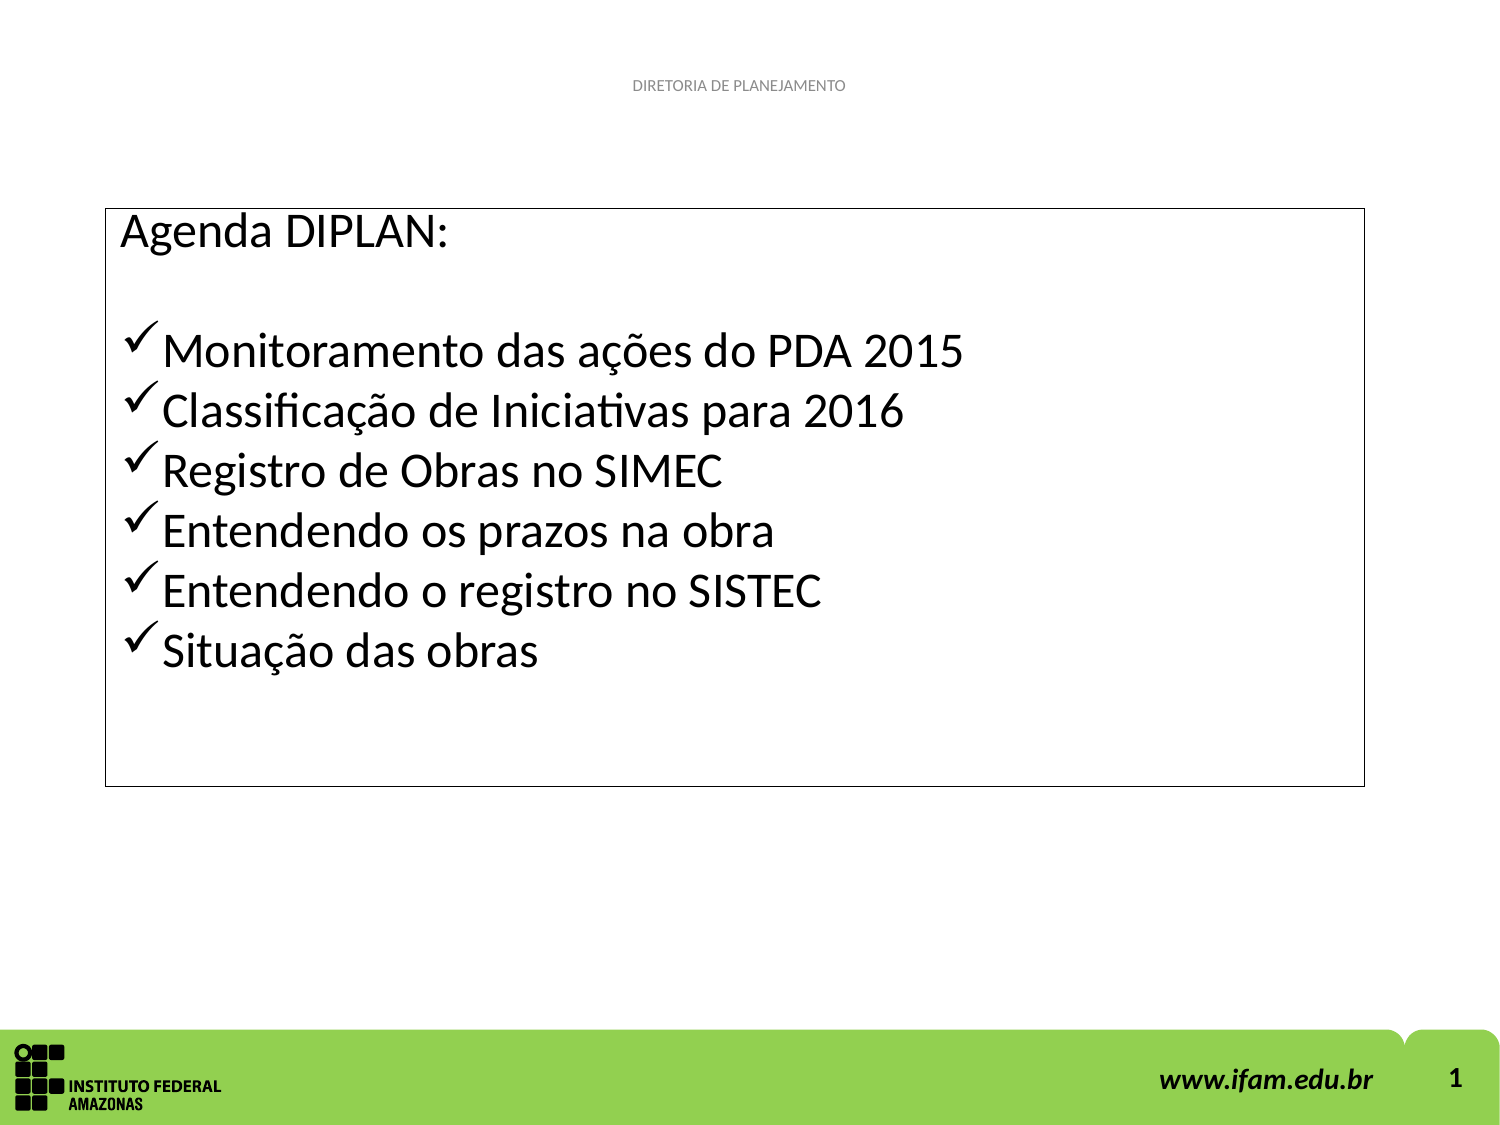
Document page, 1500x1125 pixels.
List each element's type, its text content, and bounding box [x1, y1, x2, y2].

text_box www.ifam.edu.br [927, 1052, 1388, 1103]
subtitle DIRETORIA DE PLANEJAMENTO [44, 19, 1435, 102]
text_box Agenda DIPLAN: Monitoramento das ações do PDA 2015 Classificação de Iniciativas para 2016 Registro de Obras no SIMEC Entendendo os prazos na obra Entendendo o registro no SISTEC Situação das obras [105, 208, 1365, 787]
slide_number 1 [1411, 1046, 1500, 1106]
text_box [14, 1043, 222, 1111]
text_box [0, 1029, 1500, 1125]
